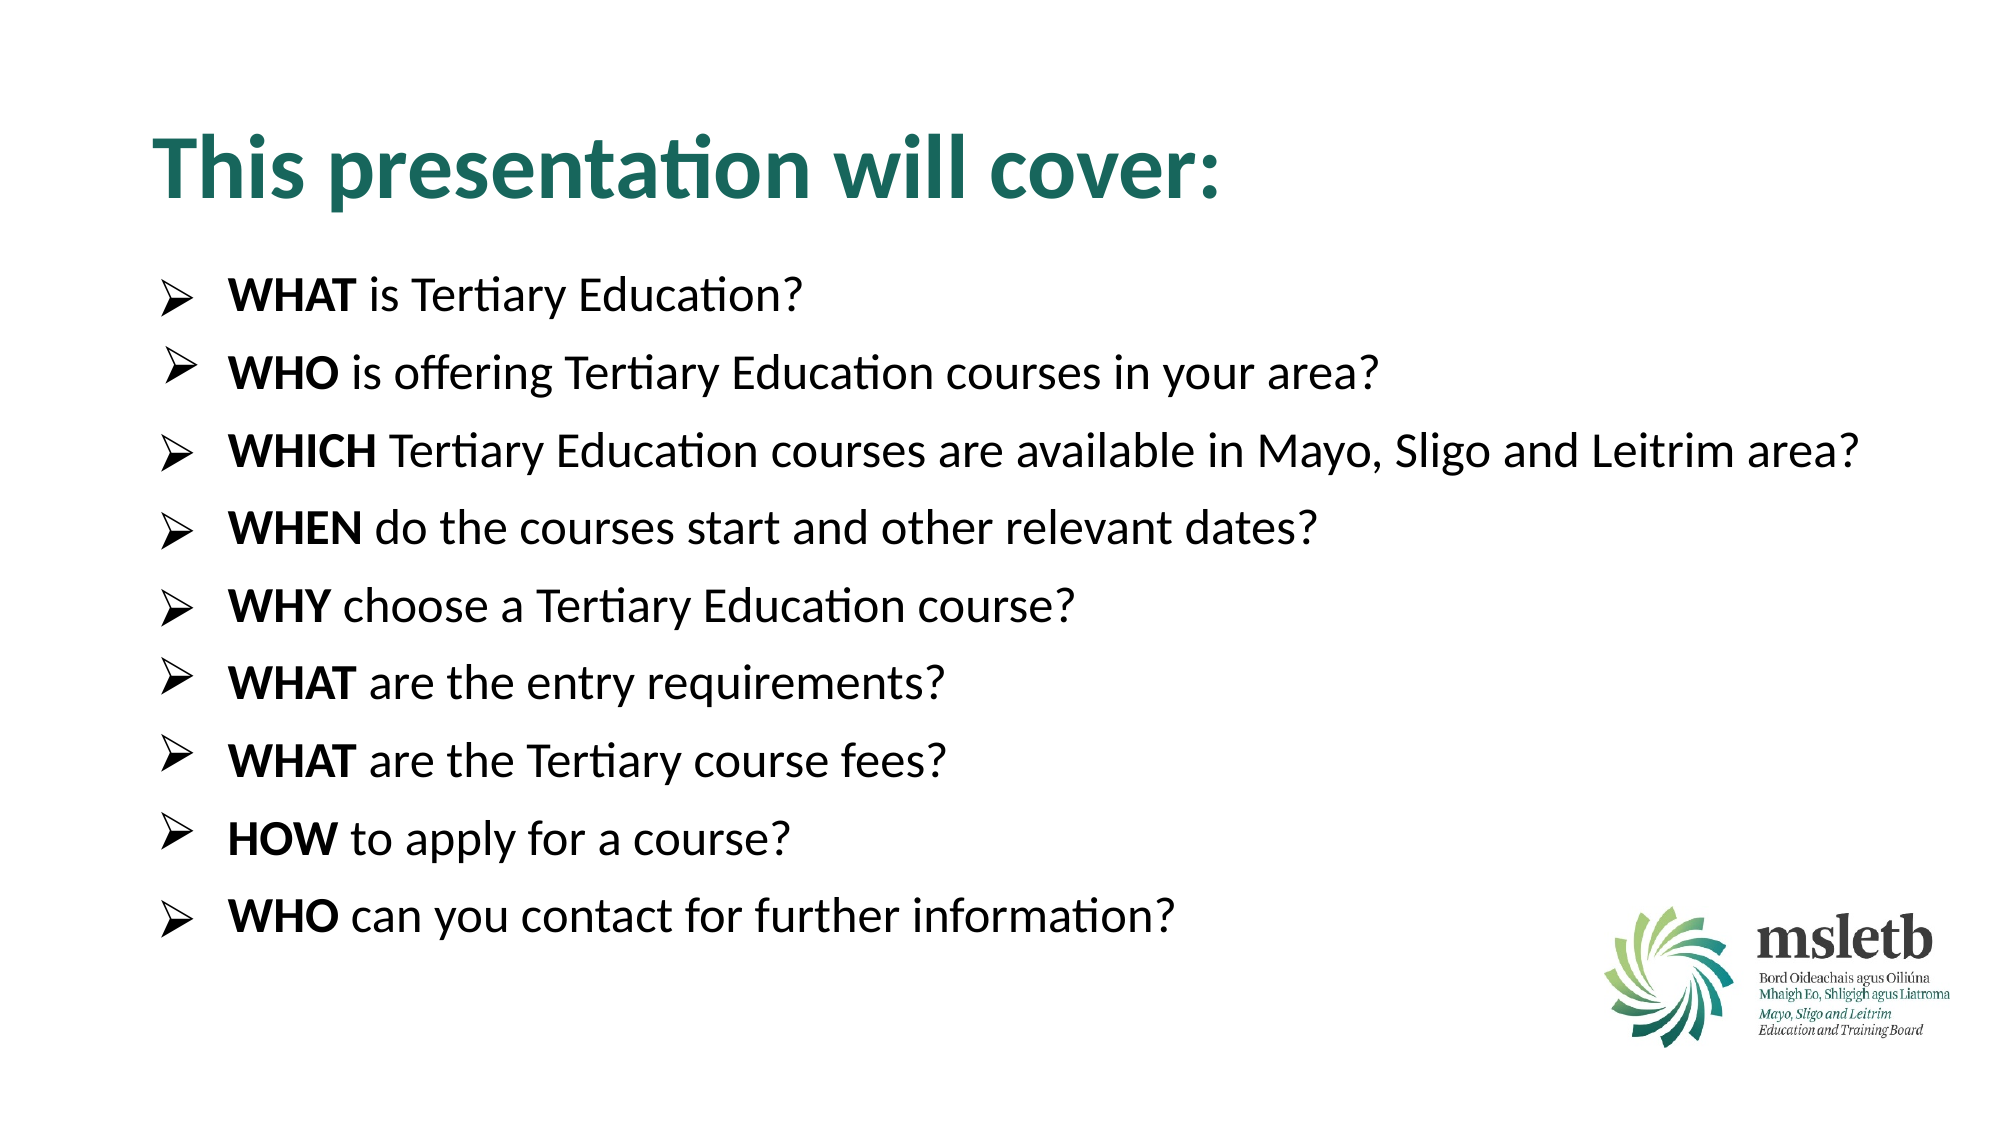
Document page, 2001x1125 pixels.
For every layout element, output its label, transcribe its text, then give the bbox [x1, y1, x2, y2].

title This presentation will cover: [137, 59, 1863, 260]
picture [1604, 906, 1950, 1048]
list WHAT is Tertiary Education? WHO is offering Tertiary Education courses in your area? WHICH Tertiary Education courses are available in Mayo, Sligo and Leitrim area? WHEN do the courses start and other relevant dates? WHY choose a Tertiary Education course? WHAT are the entry requirements? WHAT are the Tertiary course fees? HOW to apply for a course? WHO can you contact for further information? [137, 260, 1883, 975]
